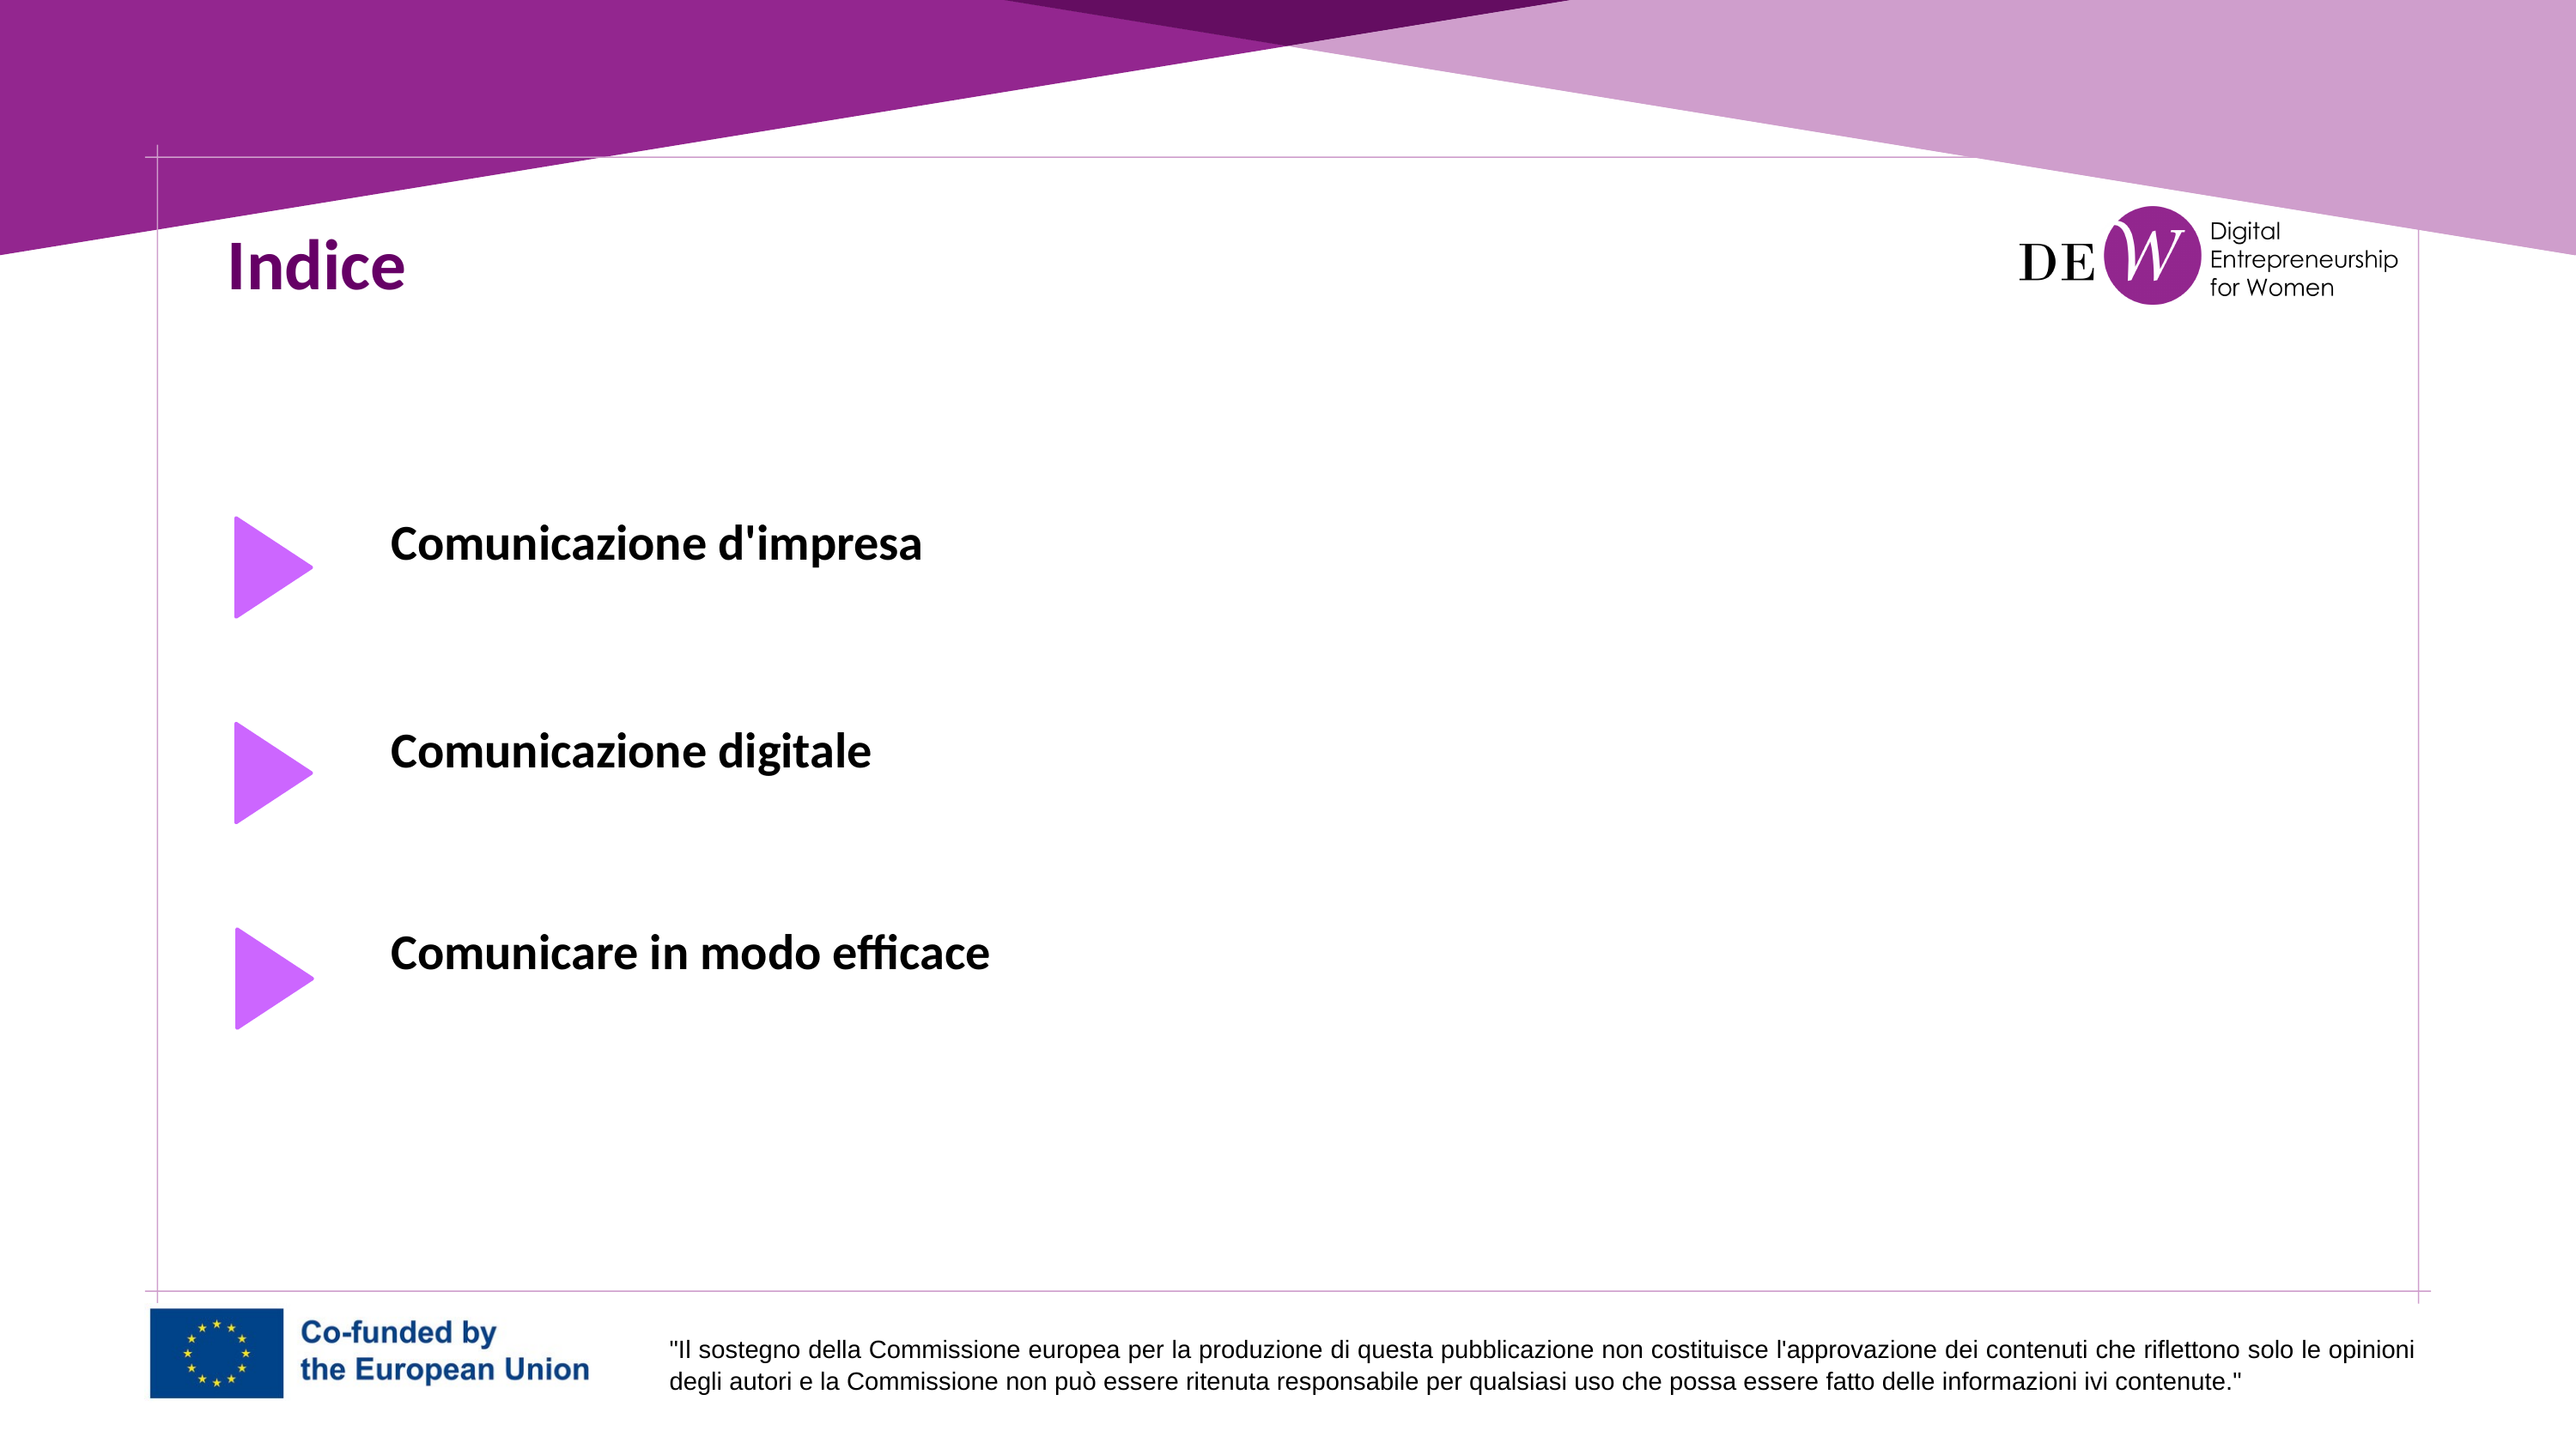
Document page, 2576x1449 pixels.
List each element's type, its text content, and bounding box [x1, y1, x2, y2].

text_box Comunicazione d'impresa [375, 503, 1098, 577]
text_box [235, 518, 312, 617]
text_box [235, 723, 312, 823]
picture [2017, 206, 2405, 305]
text_box [237, 929, 313, 1028]
text_box Indice [214, 211, 1548, 311]
picture [144, 1303, 596, 1403]
text_box Comunicazione digitale [375, 711, 1098, 785]
text_box Comunicare in modo efficace [375, 912, 1098, 986]
